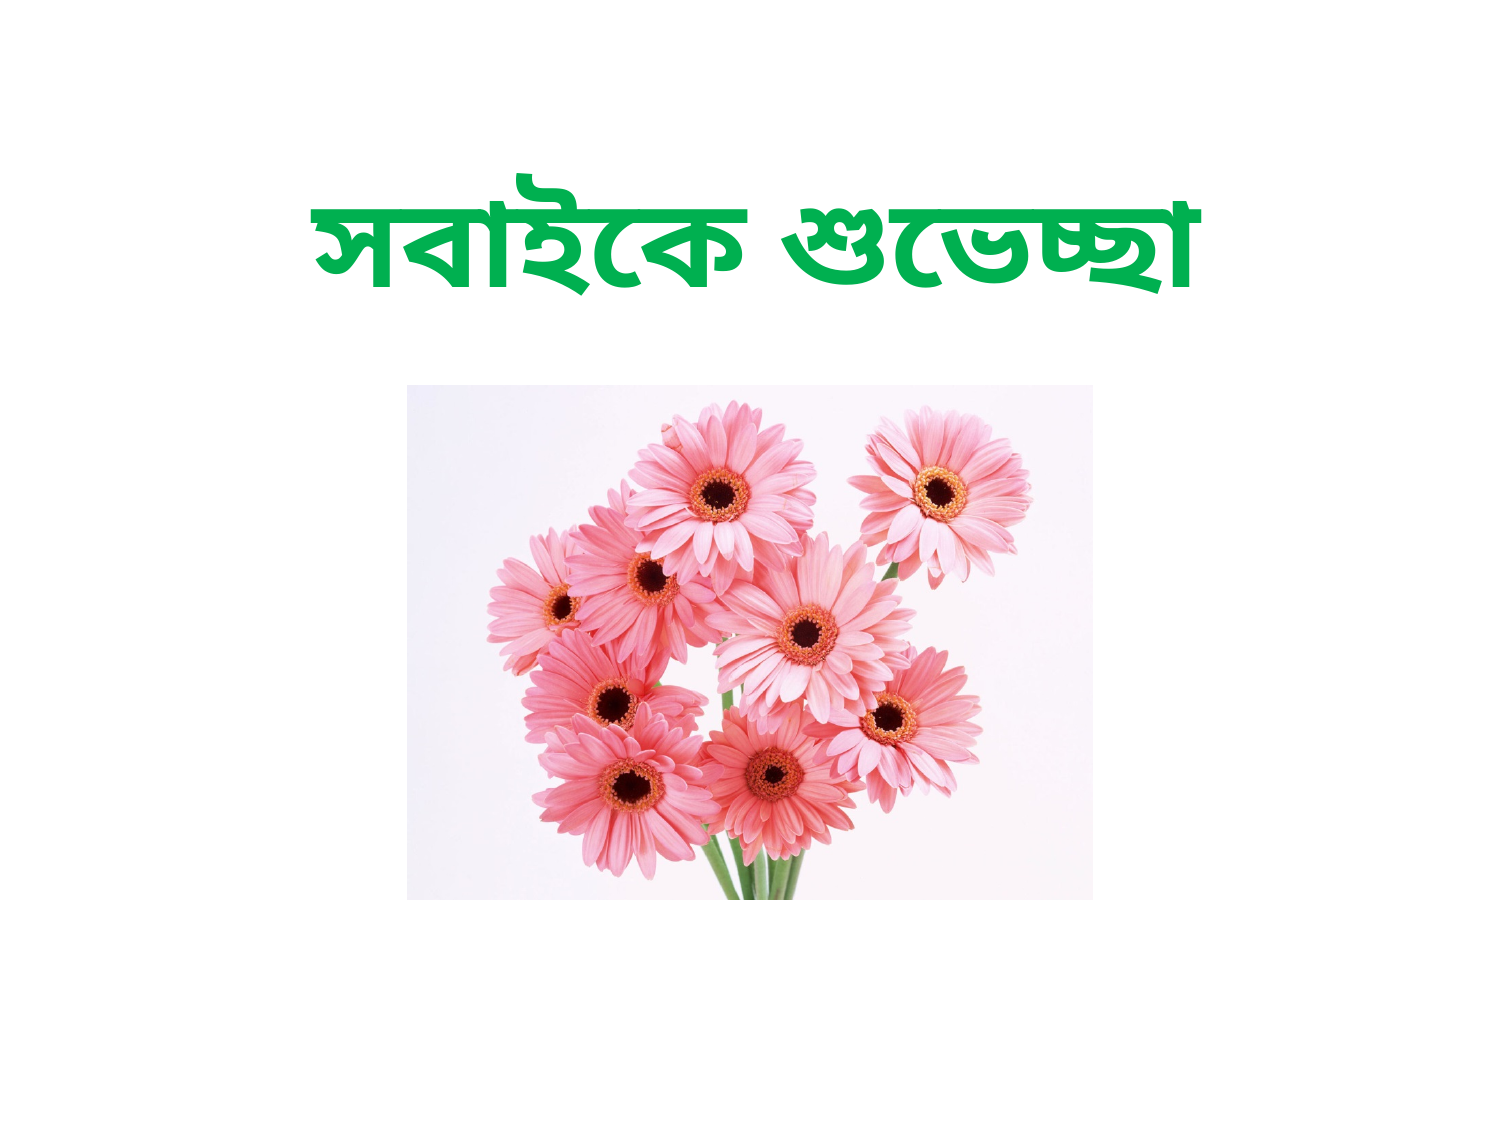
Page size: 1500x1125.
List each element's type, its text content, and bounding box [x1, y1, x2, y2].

picture [406, 385, 1094, 901]
text_box সবাইকে শুভেচ্ছা [297, 155, 1216, 321]
